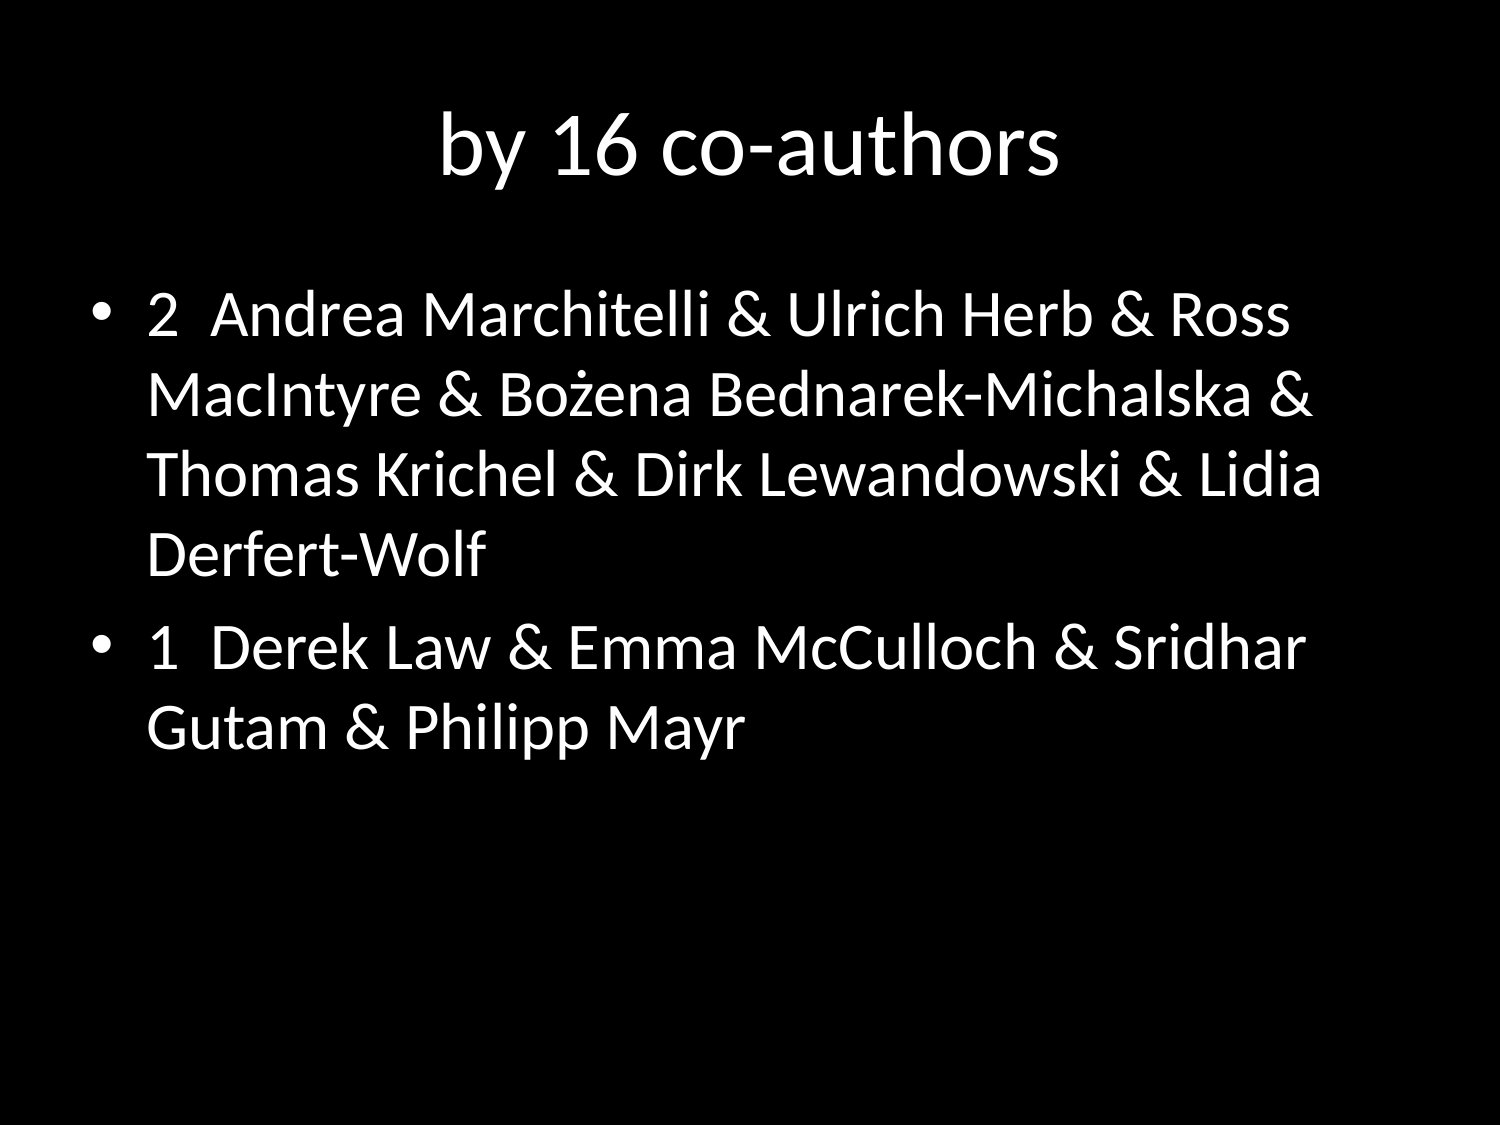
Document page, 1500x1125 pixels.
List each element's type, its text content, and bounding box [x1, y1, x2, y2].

list 2 Andrea Marchitelli & Ulrich Herb & Ross MacIntyre & Bożena Bednarek-Michalska & Thomas Krichel & Dirk Lewandowski & Lidia Derfert-Wolf 1 Derek Law & Emma McCulloch & Sridhar Gutam & Philipp Mayr [74, 262, 1426, 1006]
title by 16 co-authors [74, 44, 1426, 233]
